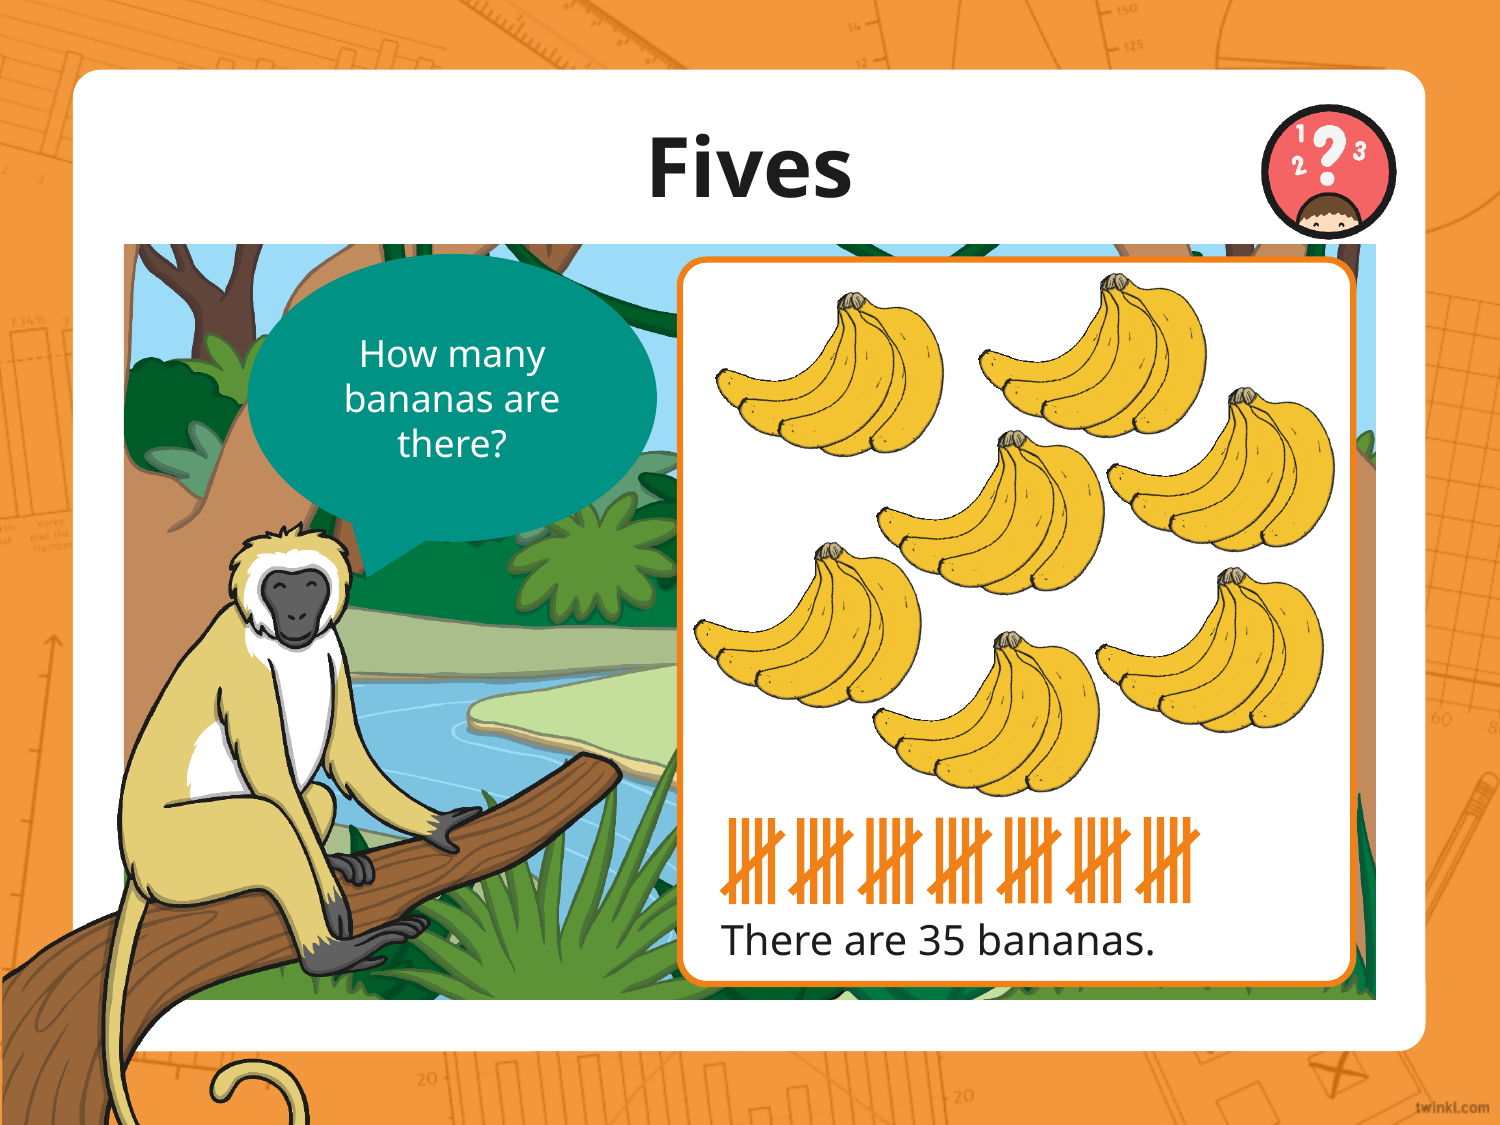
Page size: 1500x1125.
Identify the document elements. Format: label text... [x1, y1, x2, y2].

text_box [1095, 568, 1326, 730]
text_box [876, 431, 1107, 592]
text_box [715, 293, 946, 454]
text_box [1124, 817, 1211, 904]
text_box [1055, 817, 1124, 904]
picture [0, 0, 1500, 1125]
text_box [777, 817, 847, 904]
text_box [709, 818, 796, 905]
text_box Fives [645, 114, 855, 215]
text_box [978, 274, 1209, 435]
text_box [847, 817, 916, 904]
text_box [871, 632, 1103, 794]
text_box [1106, 388, 1337, 549]
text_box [693, 544, 924, 705]
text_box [985, 817, 1055, 904]
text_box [916, 817, 985, 904]
